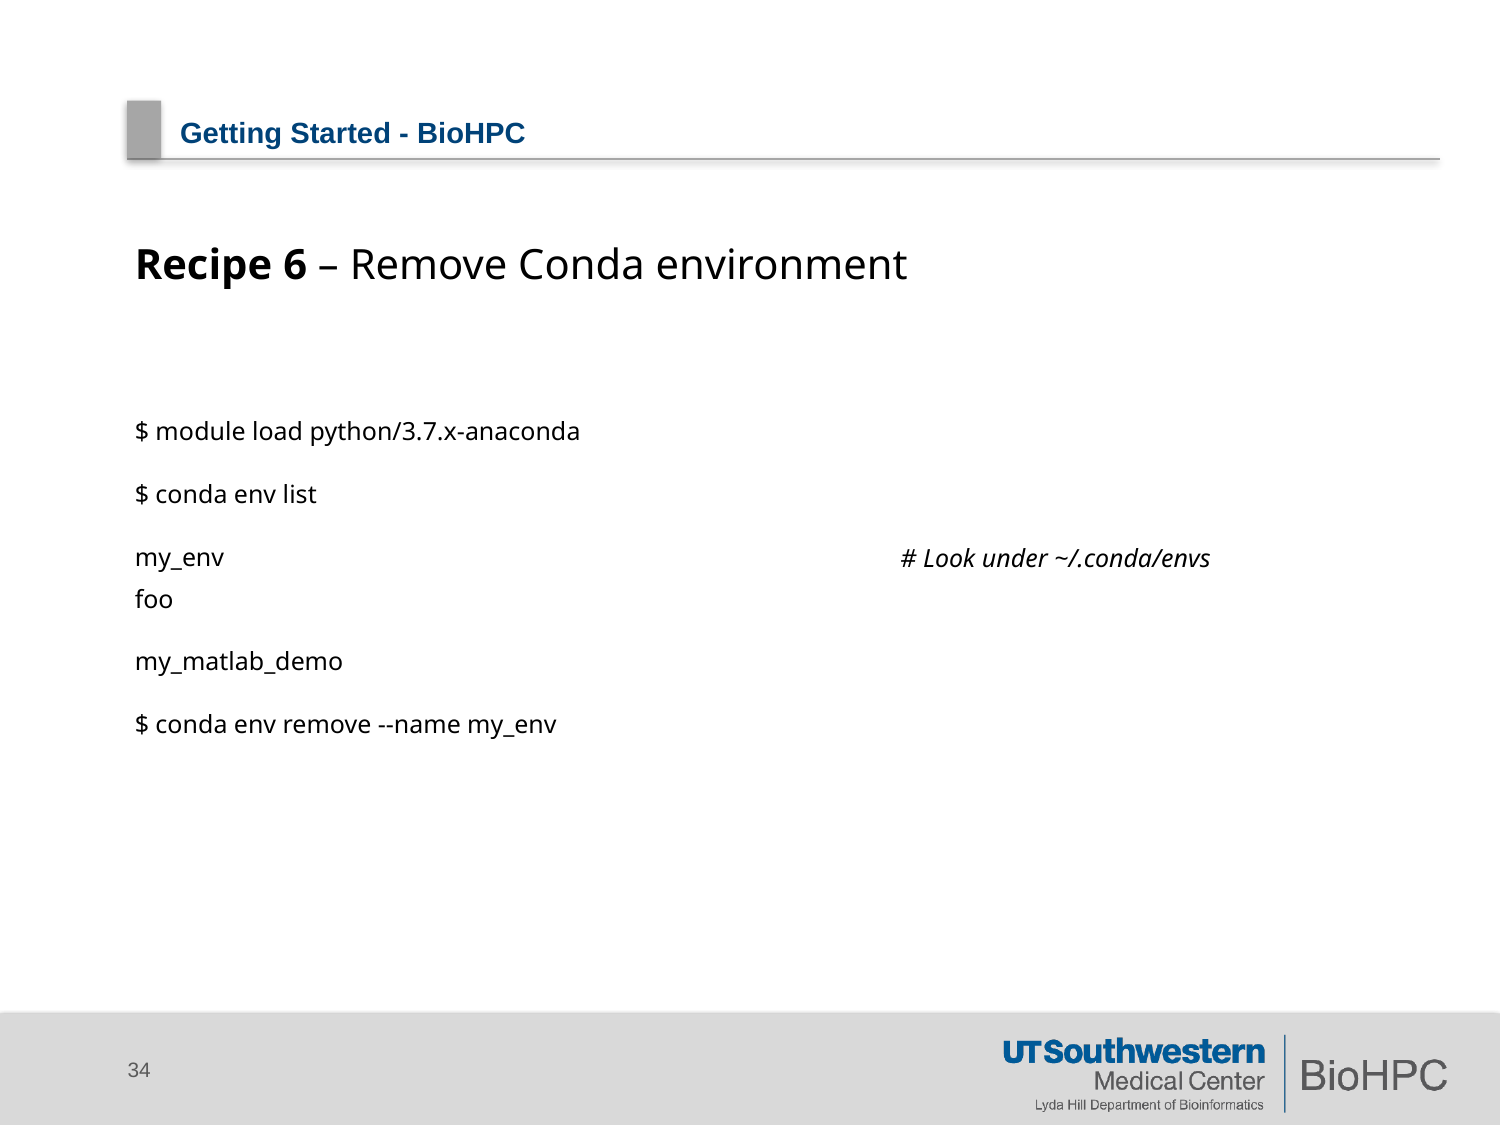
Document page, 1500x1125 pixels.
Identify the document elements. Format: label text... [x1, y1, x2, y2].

picture [993, 1031, 1468, 1116]
slide_number 34 [127, 1056, 203, 1091]
text_box $ module load python/3.7.x-anaconda $ conda env list my_env foo my_matlab_demo $ conda env remove --name my_env [127, 403, 1440, 469]
list Recipe 6 – Remove Conda environment [127, 217, 1440, 283]
text_box # Look under ~/.conda/envs [893, 530, 1233, 595]
title Getting Started - BioHPC [180, 94, 1440, 149]
